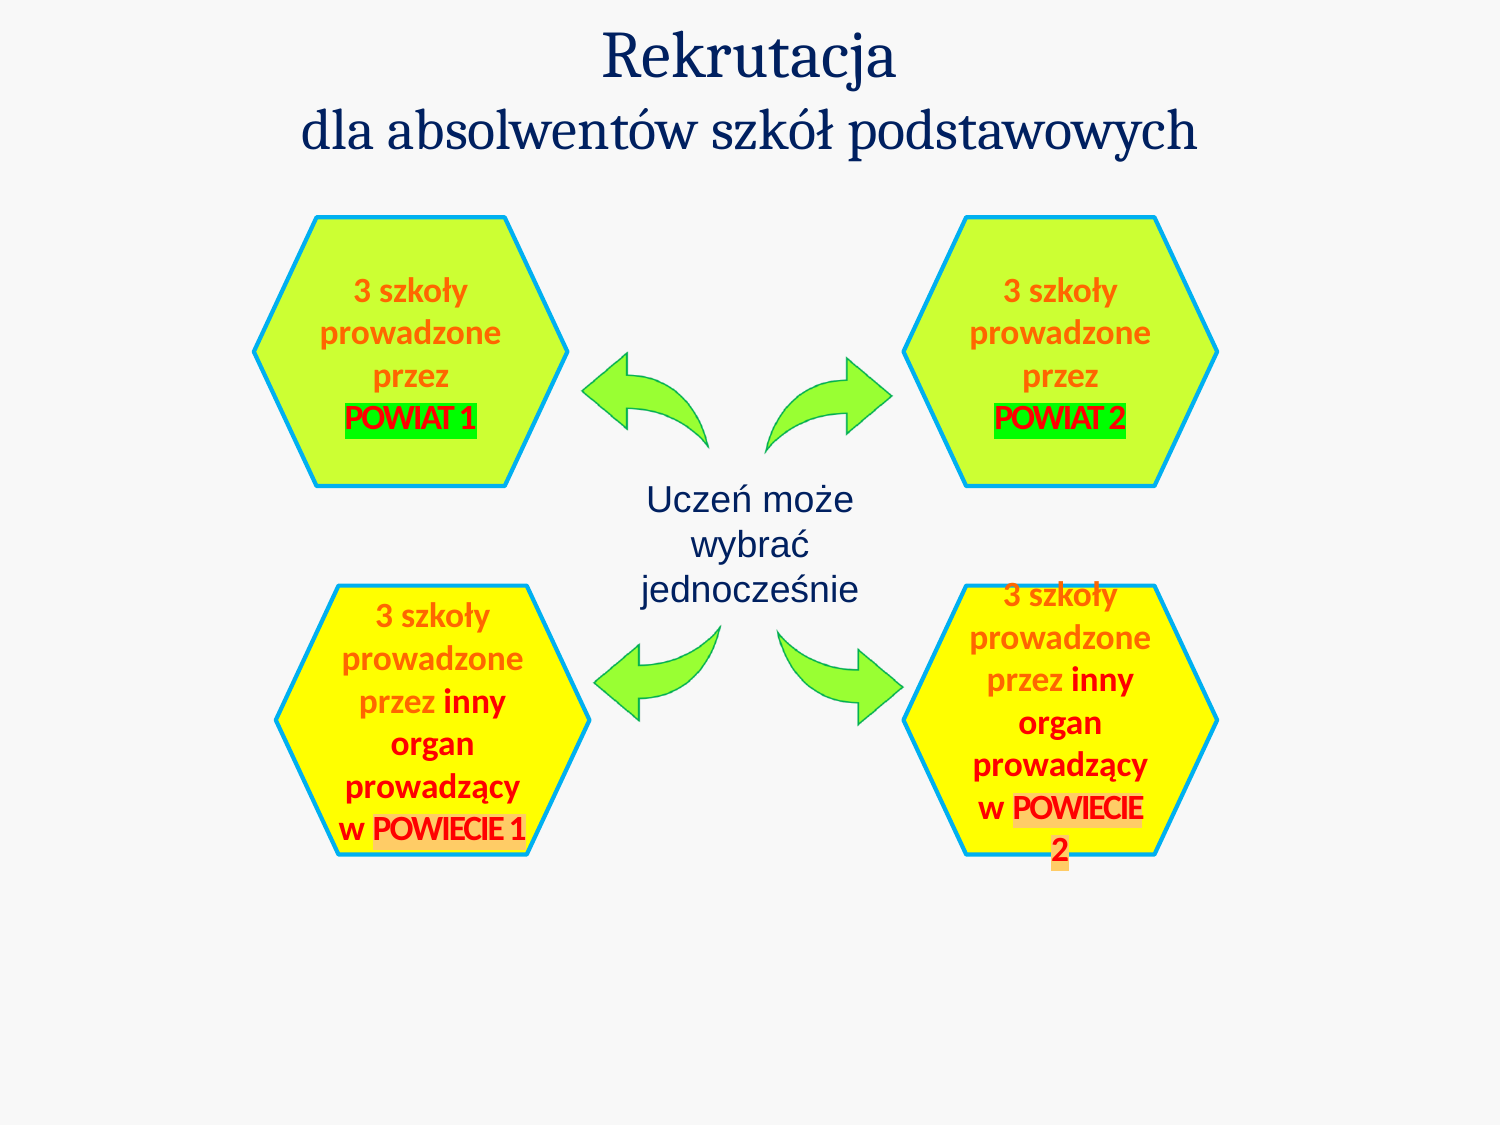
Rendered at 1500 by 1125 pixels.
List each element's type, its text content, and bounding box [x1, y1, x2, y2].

text_box Rekrutacja dla absolwentów szkół podstawowych [74, 3, 1425, 185]
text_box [253, 216, 1218, 855]
